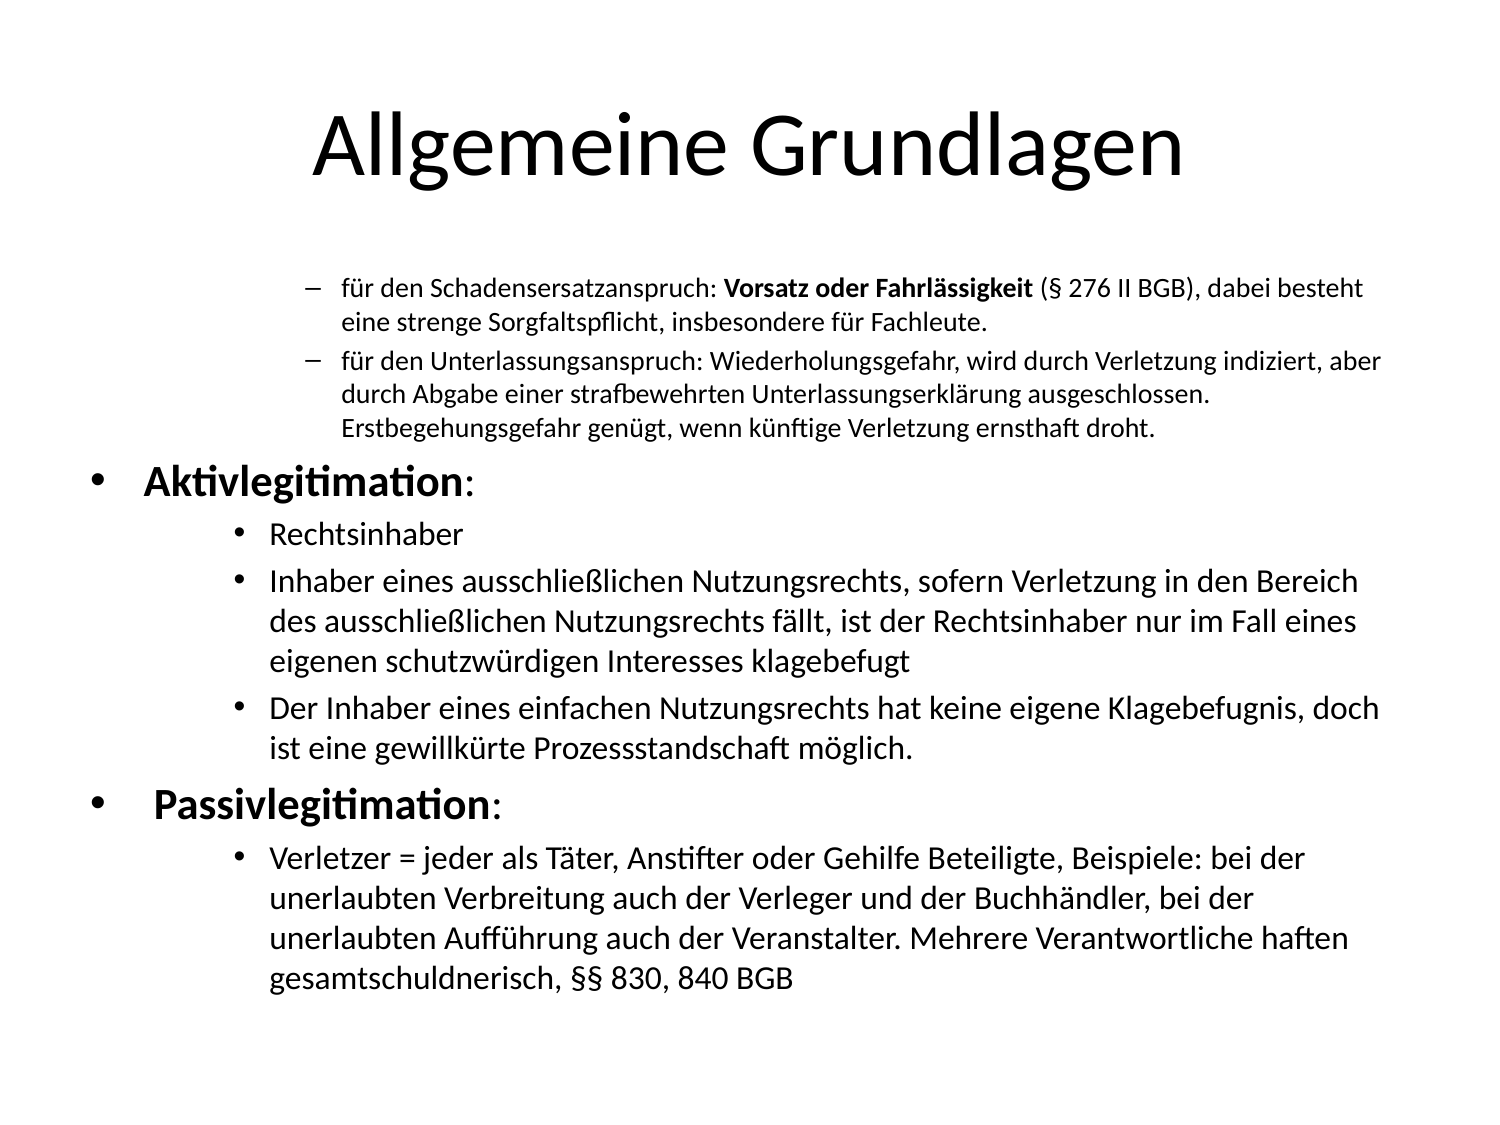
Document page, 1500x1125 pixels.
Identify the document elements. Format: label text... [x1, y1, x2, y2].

list für den Schadensersatzanspruch: Vorsatz oder Fahrlässigkeit (§ 276 II BGB), dabei besteht eine strenge Sorgfaltspflicht, insbesondere für Fachleute. für den Unterlassungsanspruch: Wiederholungsgefahr, wird durch Verletzung indiziert, aber durch Abgabe einer strafbewehrten Unterlassungserklärung ausgeschlossen. Erstbegehungsgefahr genügt, wenn künftige Verletzung ernsthaft droht. Aktivlegitimation: Rechtsinhaber Inhaber eines ausschließlichen Nutzungsrechts, sofern Verletzung in den Bereich des ausschließlichen Nutzungsrechts fällt, ist der Rechtsinhaber nur im Fall eines eigenen schutzwürdigen Interesses klagebefugt Der Inhaber eines einfachen Nutzungsrechts hat keine eigene Klagebefugnis, doch ist eine gewillkürte Prozessstandschaft möglich. Passivlegitimation: Verletzer = jeder als Täter, Anstifter oder Gehilfe Beteiligte, Beispiele: bei der unerlaubten Verbreitung auch der Verleger und der Buchhändler, bei der unerlaubten Aufführung auch der Veranstalter. Mehrere Verantwortliche haften gesamtschuldnerisch, §§ 830, 840 BGB [75, 262, 1425, 1005]
title Allgemeine Grundlagen [75, 45, 1425, 233]
